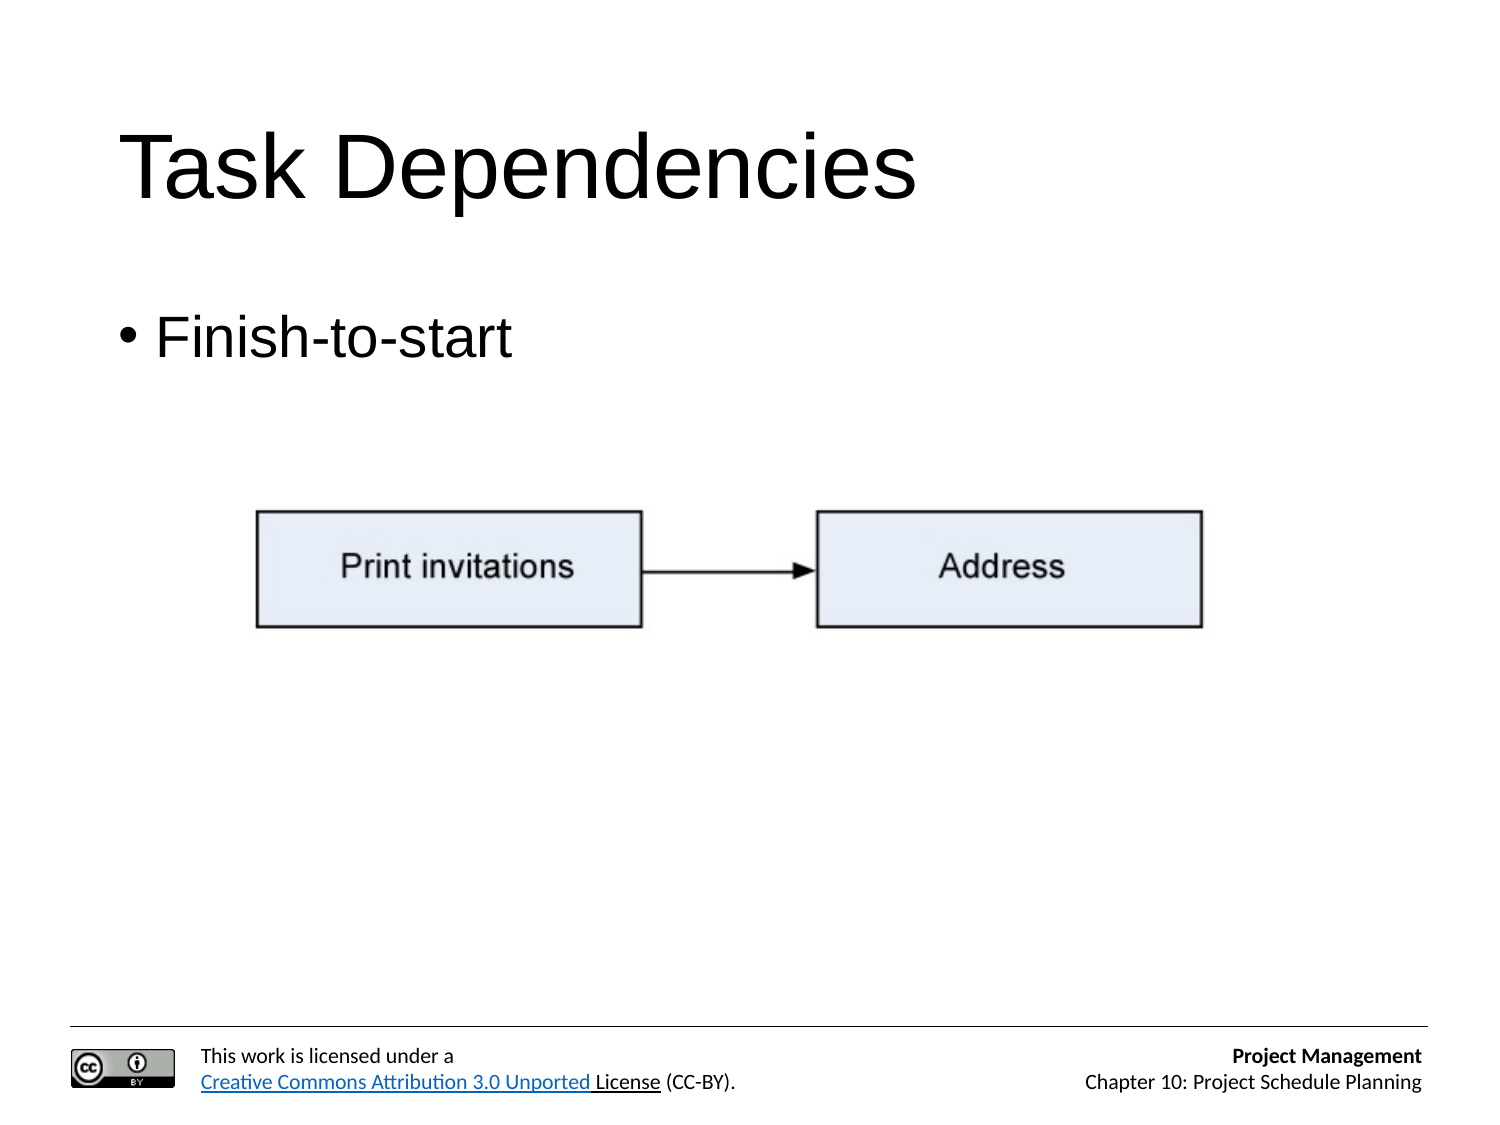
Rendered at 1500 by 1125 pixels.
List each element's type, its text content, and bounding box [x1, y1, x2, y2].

picture [71, 1049, 175, 1088]
picture [248, 504, 1252, 655]
list Finish-to-start [103, 299, 1397, 1014]
title Task Dependencies [103, 59, 1397, 278]
